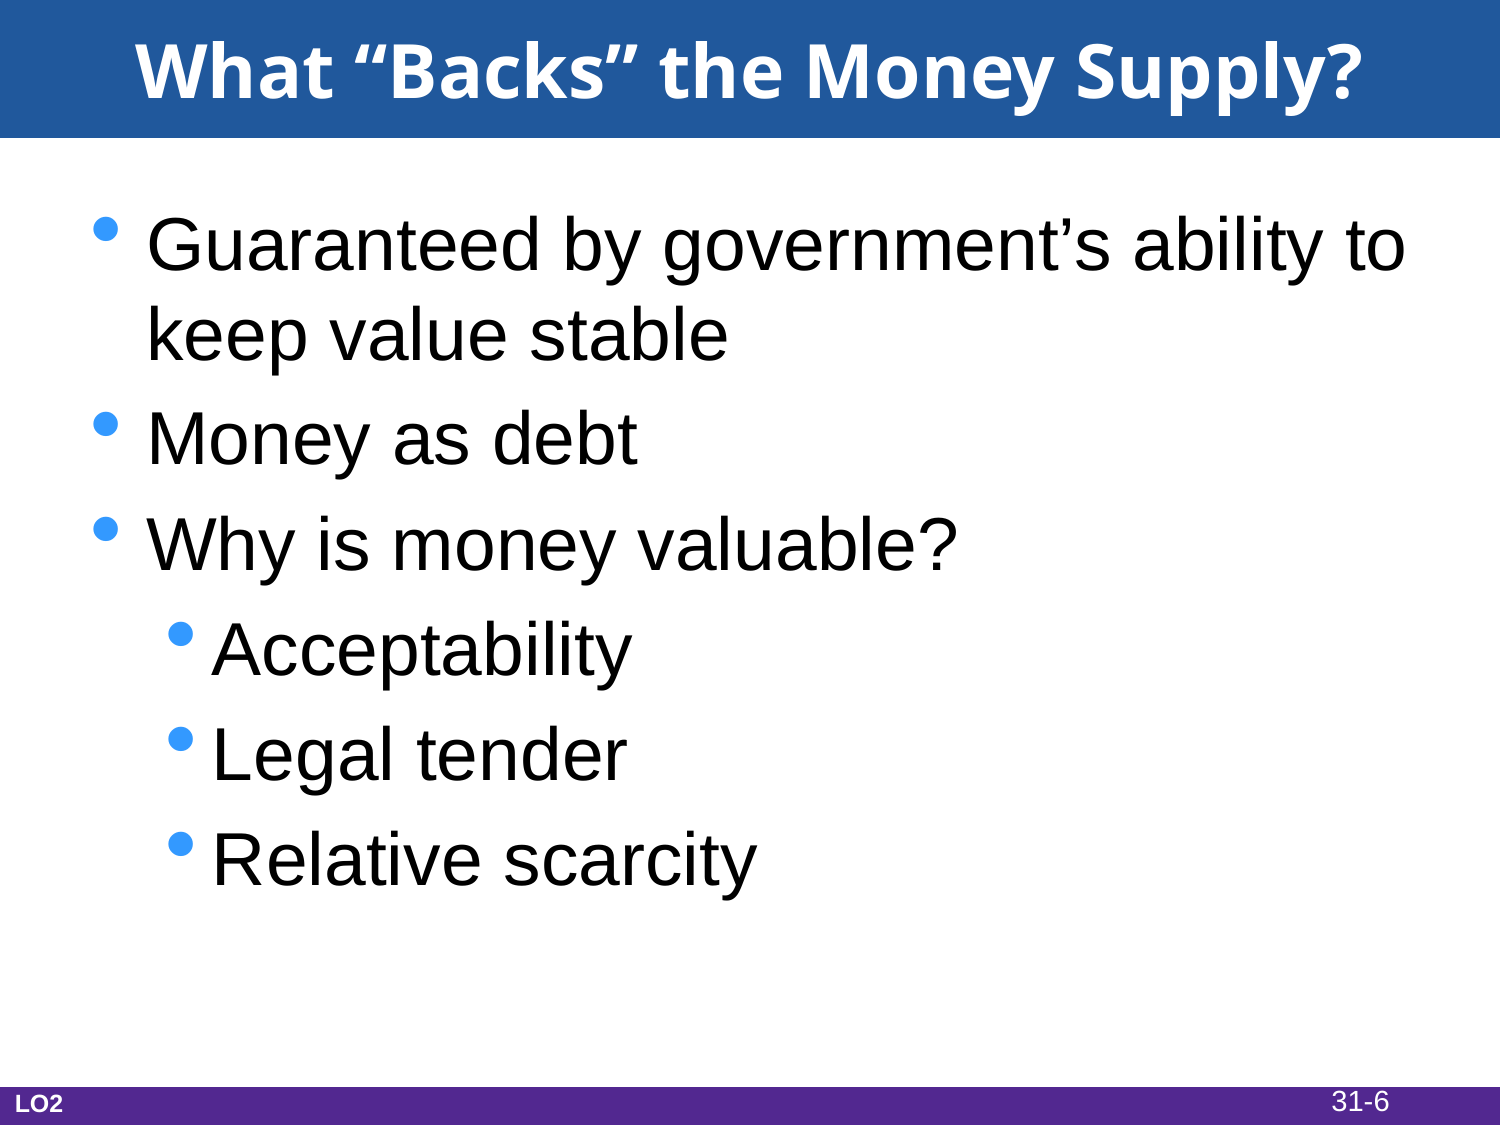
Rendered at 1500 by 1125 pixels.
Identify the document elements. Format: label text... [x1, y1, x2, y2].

text_box 31-6 [1316, 1074, 1500, 1125]
list Guaranteed by government’s ability to keep value stable Money as debt Why is money valuable? Acceptability Legal tender Relative scarcity [75, 187, 1425, 930]
title What “Backs” the Money Supply? [0, 0, 1500, 138]
text_box LO2 [0, 1079, 115, 1125]
